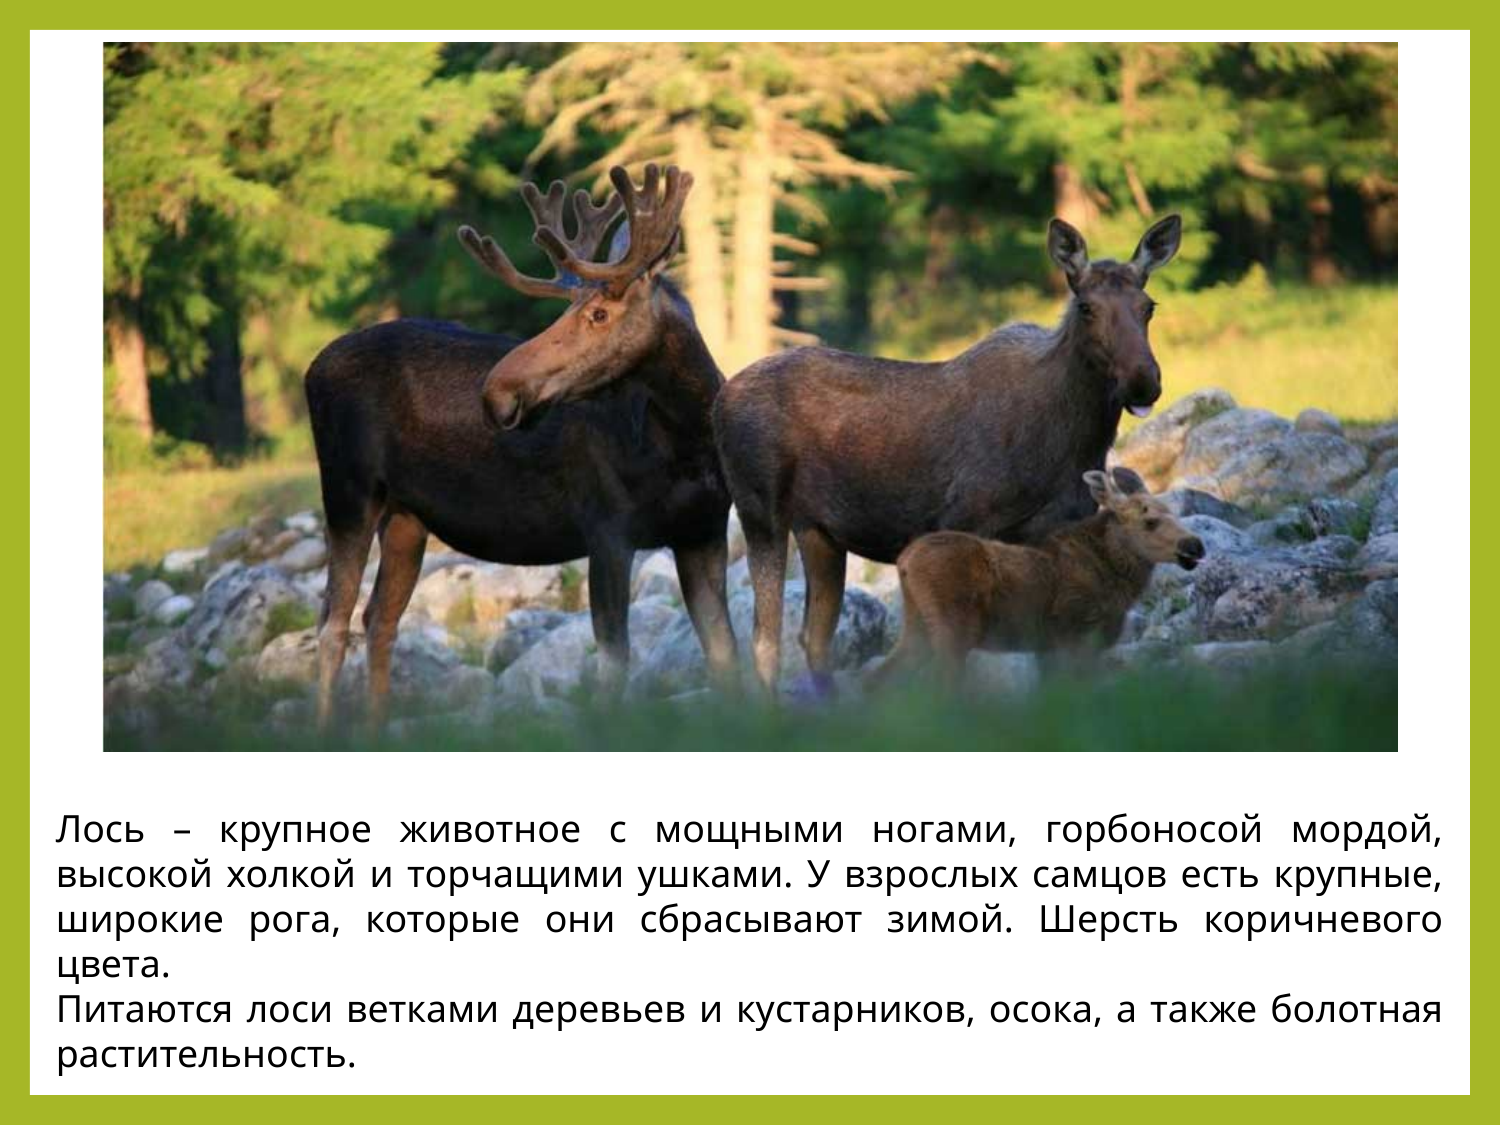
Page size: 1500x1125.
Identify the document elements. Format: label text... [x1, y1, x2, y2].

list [101, 42, 1398, 752]
text_box Лось – крупное животное с мощными ногами, горбоносой мордой, высокой холкой и торчащими ушками. У взрослых самцов есть крупные, широкие рога, которые они сбрасывают зимой. Шерсть коричневого цвета. Питаются лоси ветками деревьев и кустарников, осока, а также болотная растительность. [40, 797, 1459, 1125]
